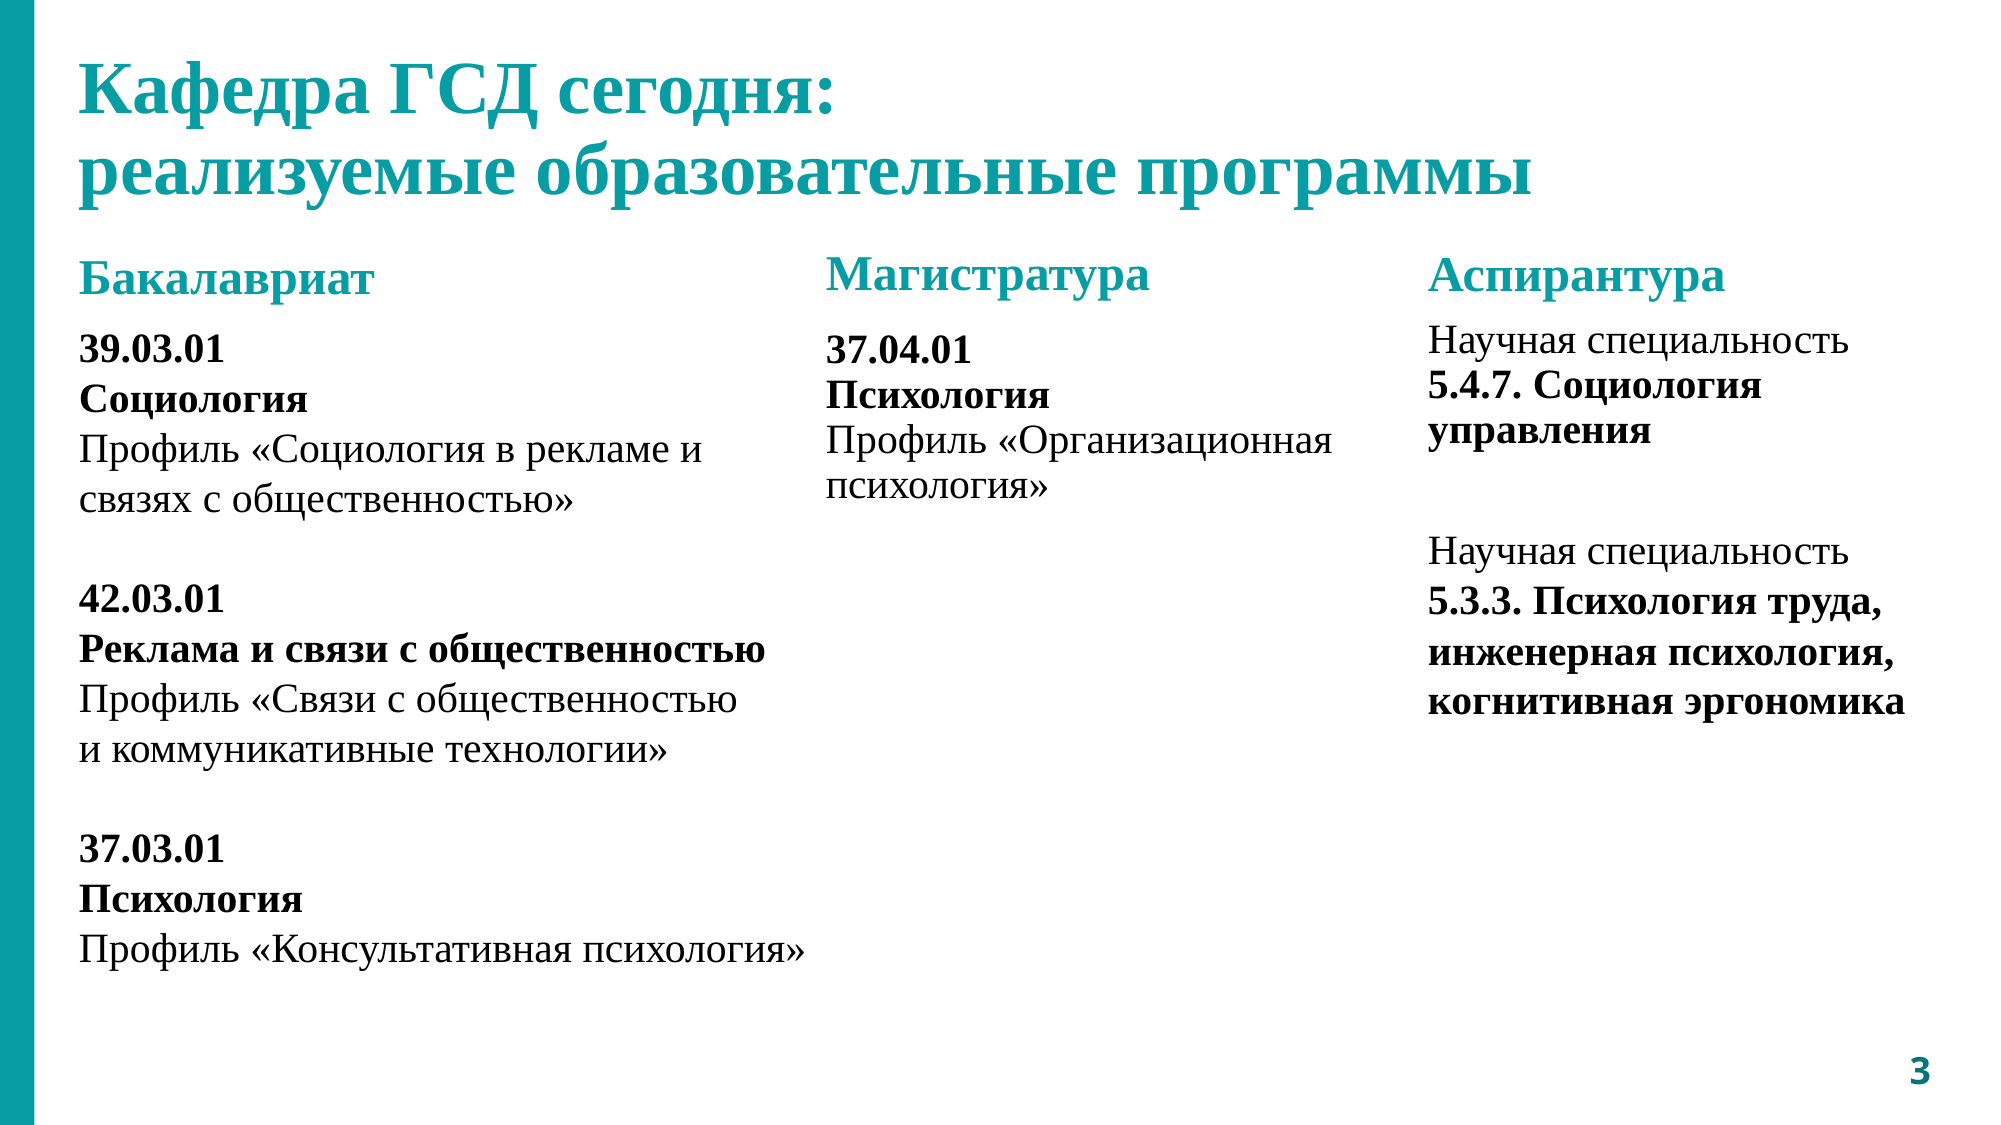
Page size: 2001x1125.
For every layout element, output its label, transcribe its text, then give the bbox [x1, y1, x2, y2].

title Кафедра ГСД сегодня: реализуемые образовательные программы [78, 41, 1922, 223]
list 39.03.01 Социология Профиль «Социология в рекламе и связях с общественностью» 42.03.01 Реклама и связи с общественностью Профиль «Связи с общественностью и коммуникативные технологии» 37.03.01 Психология Профиль «Консультативная психология» [78, 313, 841, 1020]
slide_number 3 [1496, 1042, 1947, 1103]
list Магистратура [825, 240, 1320, 307]
list Бакалавриат [78, 243, 971, 310]
list 37.04.01 Психология Профиль «Организационная психология» [825, 319, 1394, 570]
text_box Аспирантура [1427, 240, 1922, 308]
text_box Научная специальность 5.4.7. Социология управления Научная специальность 5.3.3. Психология труда, инженерная психология, когнитивная эргономика [1427, 309, 1922, 890]
